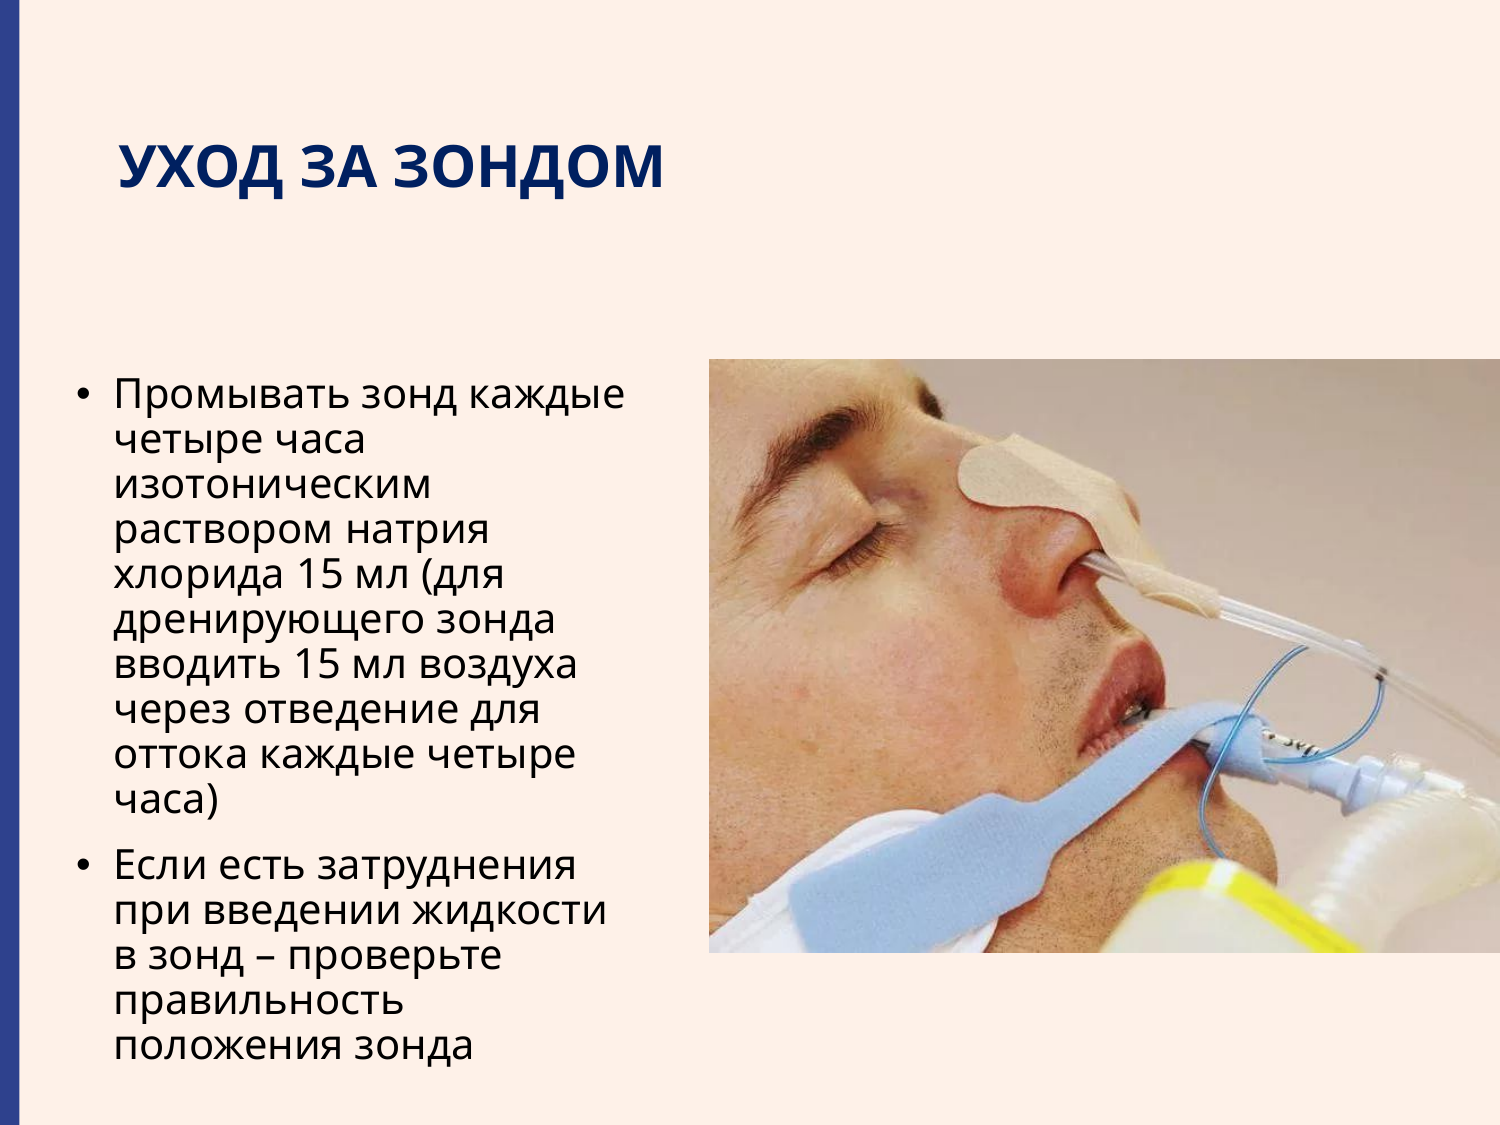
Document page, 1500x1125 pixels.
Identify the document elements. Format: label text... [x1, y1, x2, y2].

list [709, 359, 1500, 953]
title УХОД ЗА ЗОНДОМ [103, 59, 787, 278]
list Промывать зонд каждые четыре часа изотоническим раствором натрия хлорида 15 мл (для дренирующего зонда вводить 15 мл воздуха через отведение для оттока каждые четыре часа) Если есть затруднения при введении жидкости в зонд – проверьте правильность положения зонда [61, 274, 657, 989]
text_box [0, 0, 21, 1125]
